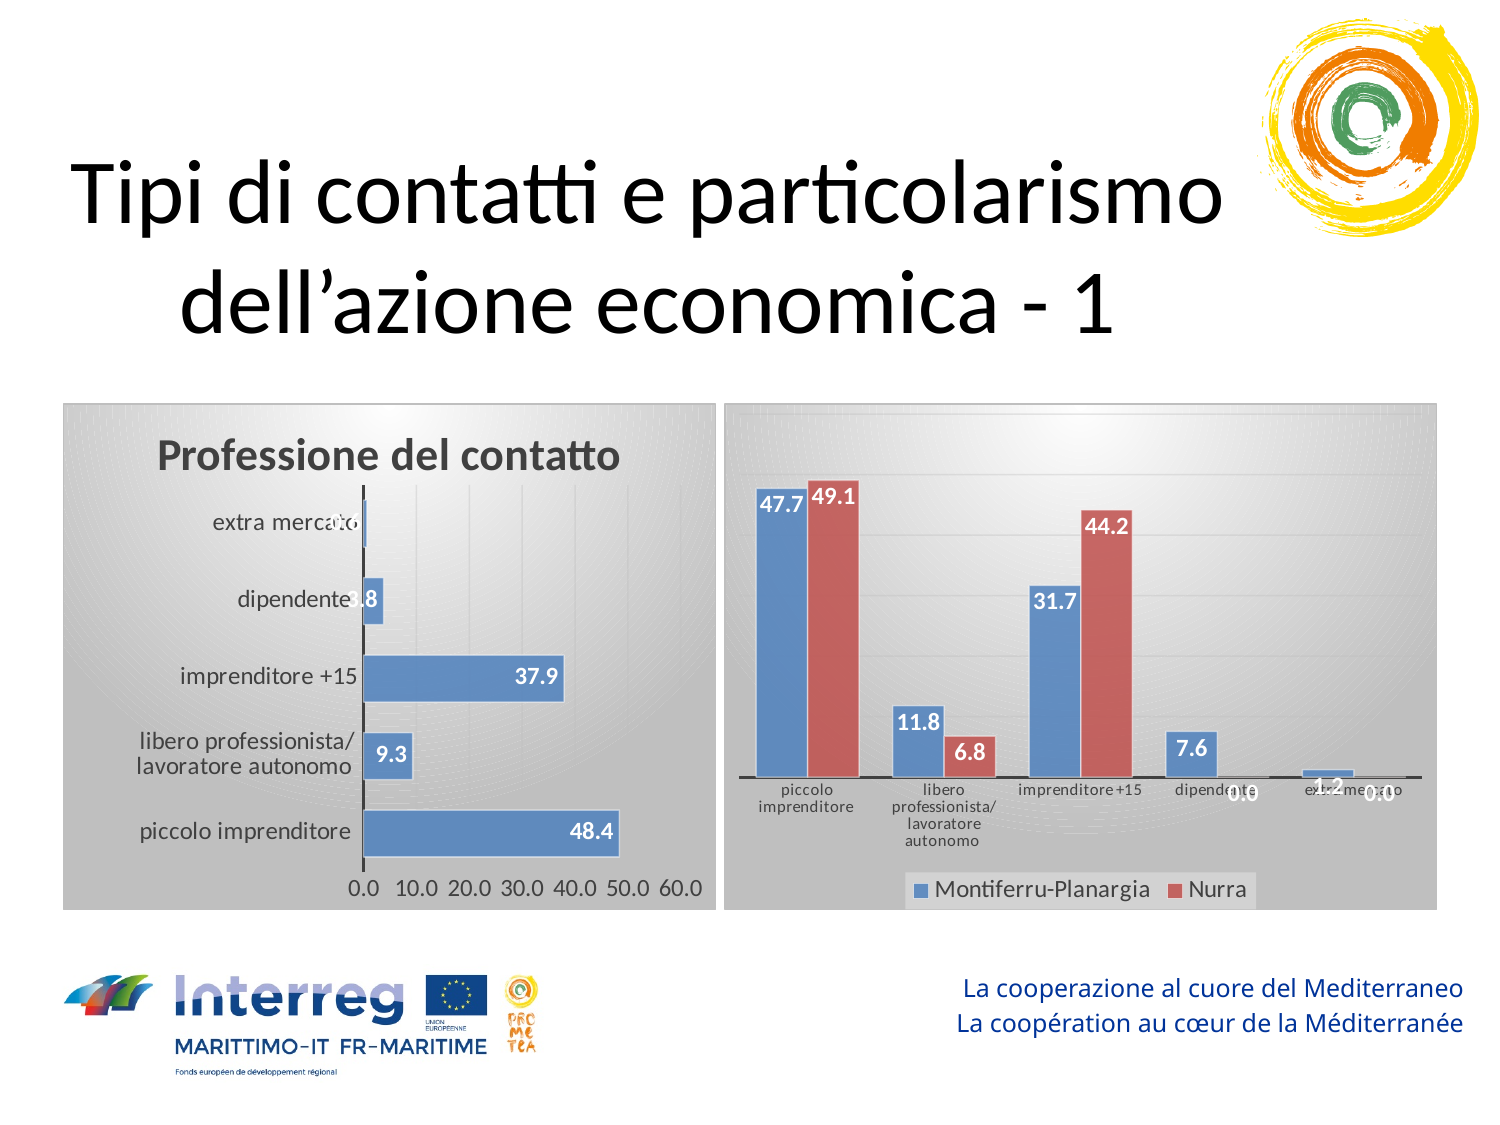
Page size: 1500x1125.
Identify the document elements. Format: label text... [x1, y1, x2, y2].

title Tipi di contatti e particolarismo dell’azione economica - 1 [19, 158, 1279, 326]
picture [51, 963, 550, 1083]
chart [62, 403, 717, 911]
text_box La cooperazione al cuore del Mediterraneo La coopération au cœur de la Méditerranée [832, 965, 1480, 1058]
picture [1239, 0, 1500, 249]
chart [724, 403, 1438, 911]
